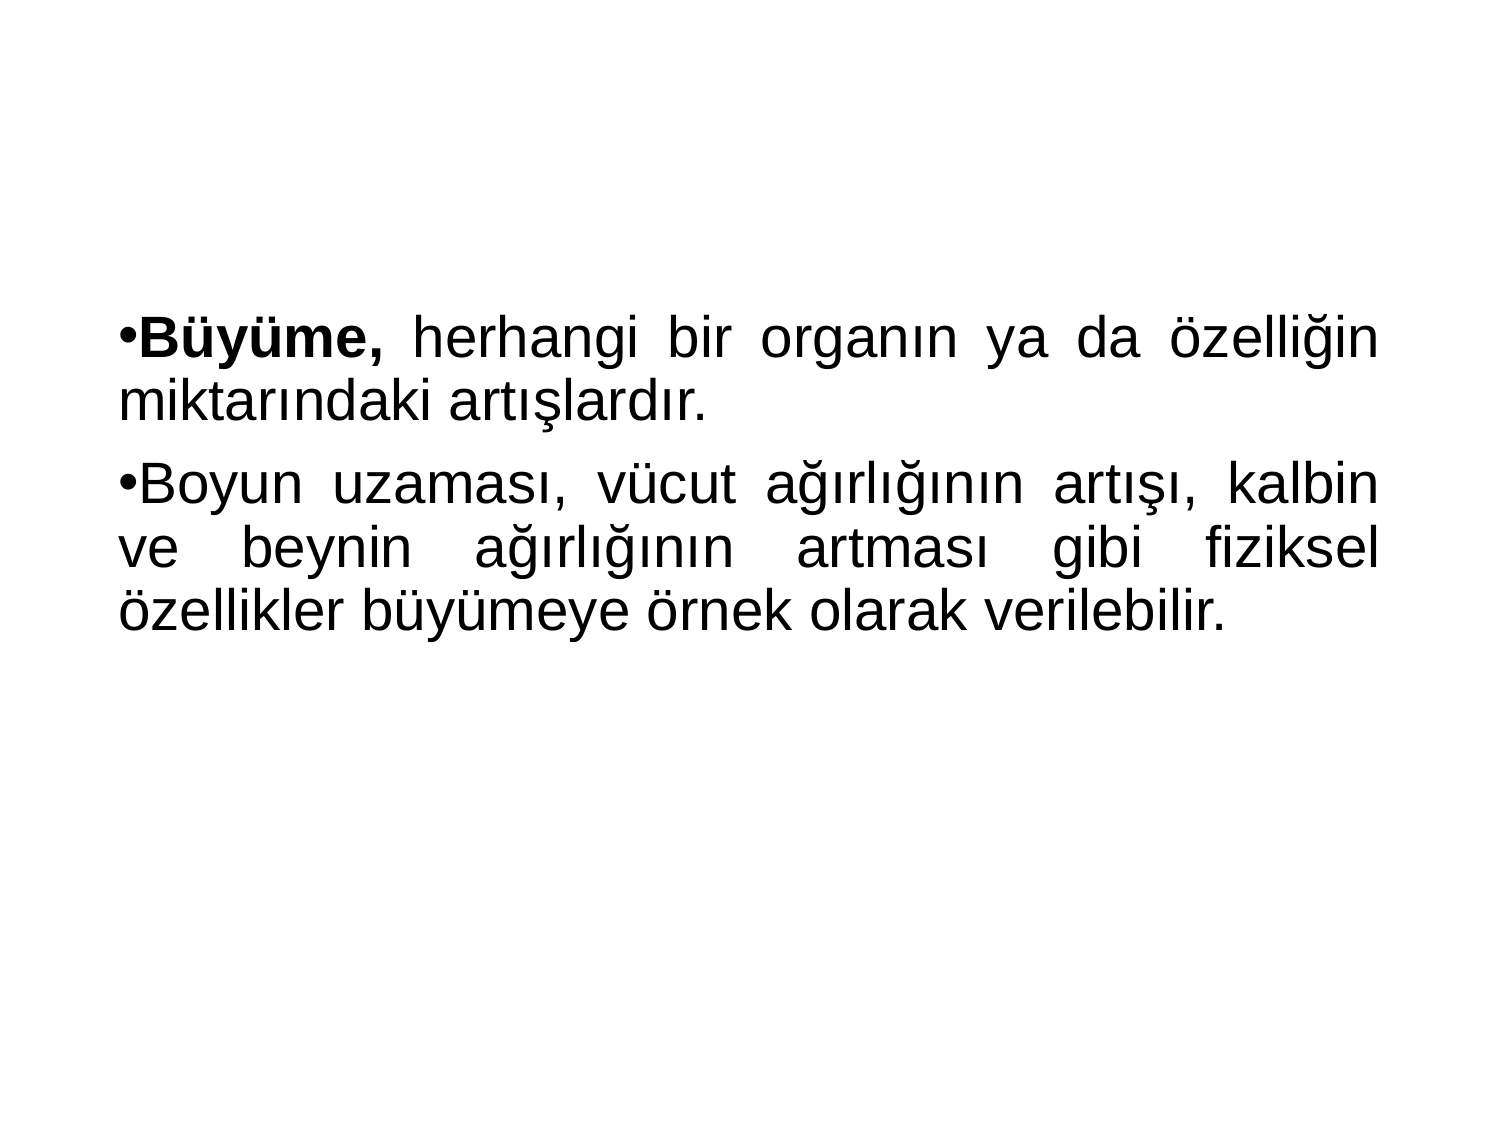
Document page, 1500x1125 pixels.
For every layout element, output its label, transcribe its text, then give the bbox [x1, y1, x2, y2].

list Büyüme, herhangi bir organın ya da özelliğin miktarındaki artışlardır. Boyun uzaması, vücut ağırlığının artışı, kalbin ve beynin ağırlığının artması gibi fiziksel özellikler büyümeye örnek olarak verilebilir. [103, 299, 1397, 1014]
